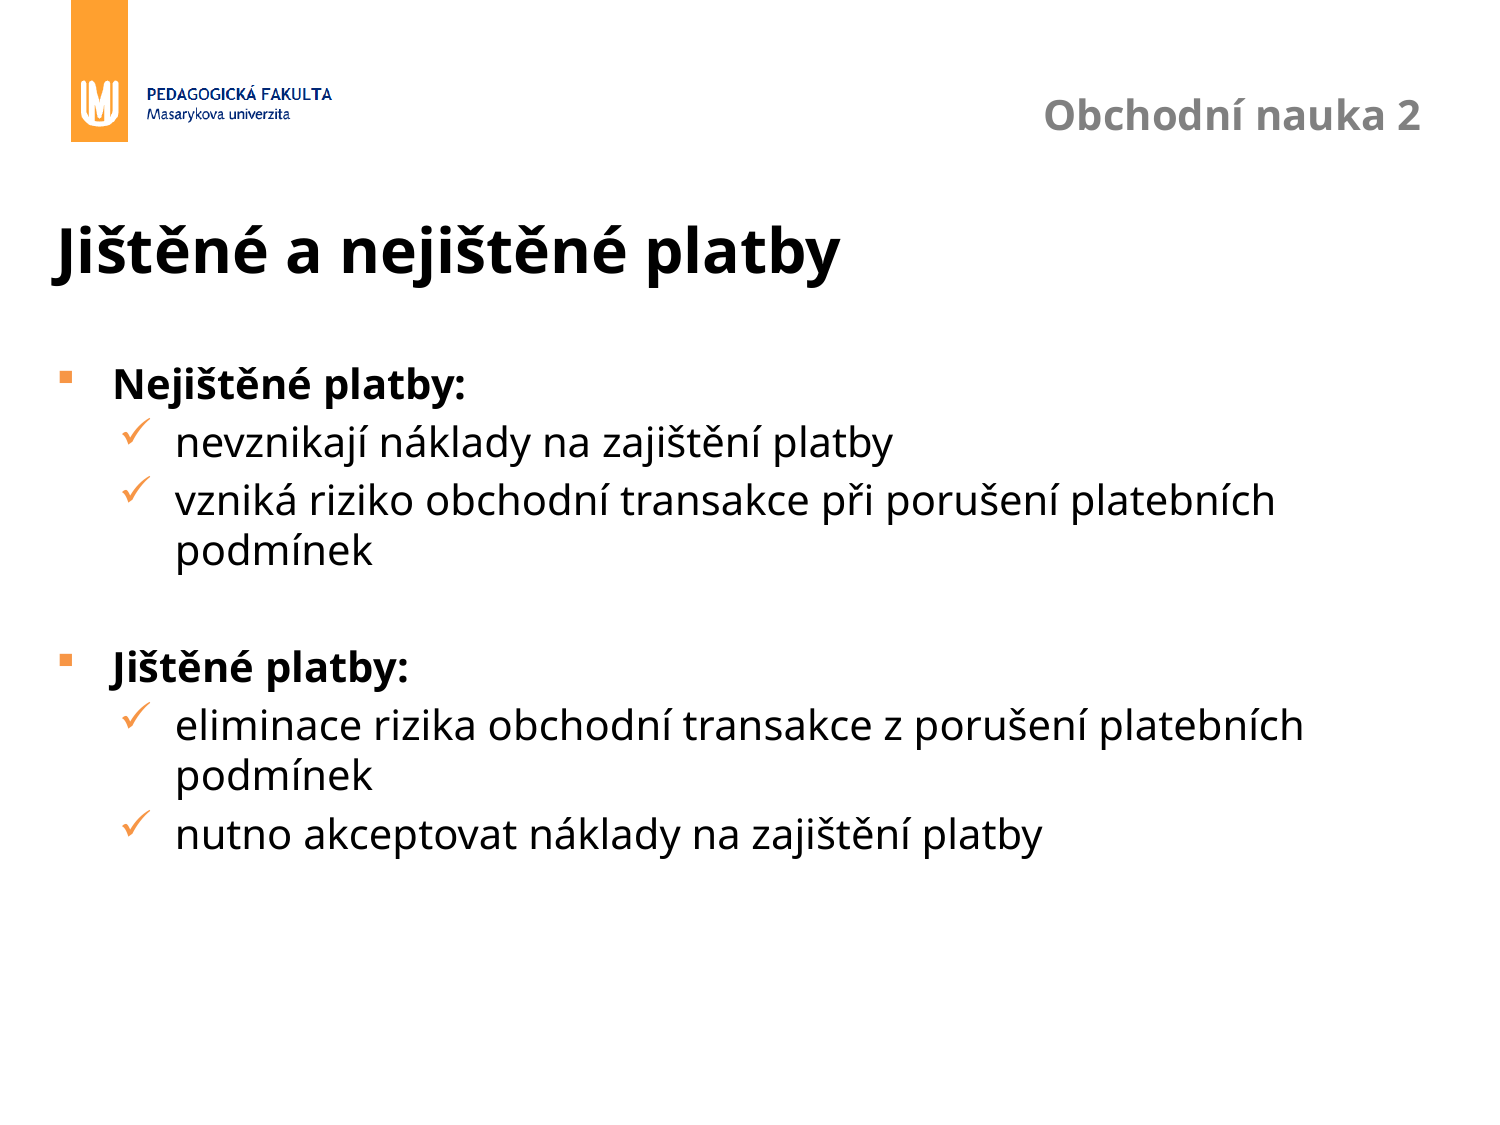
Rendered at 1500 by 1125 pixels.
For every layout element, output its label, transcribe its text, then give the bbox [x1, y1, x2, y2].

list Nejištěné platby: nevznikají náklady na zajištění platby vzniká riziko obchodní transakce při porušení platebních podmínek Jištěné platby: eliminace rizika obchodní transakce z porušení platebních podmínek nutno akceptovat náklady na zajištění platby [41, 349, 1459, 1125]
title Jištěné a nejištěné platby [41, 190, 1459, 307]
picture [0, 0, 381, 148]
text_box Obchodní nauka 2 [491, 30, 1437, 149]
